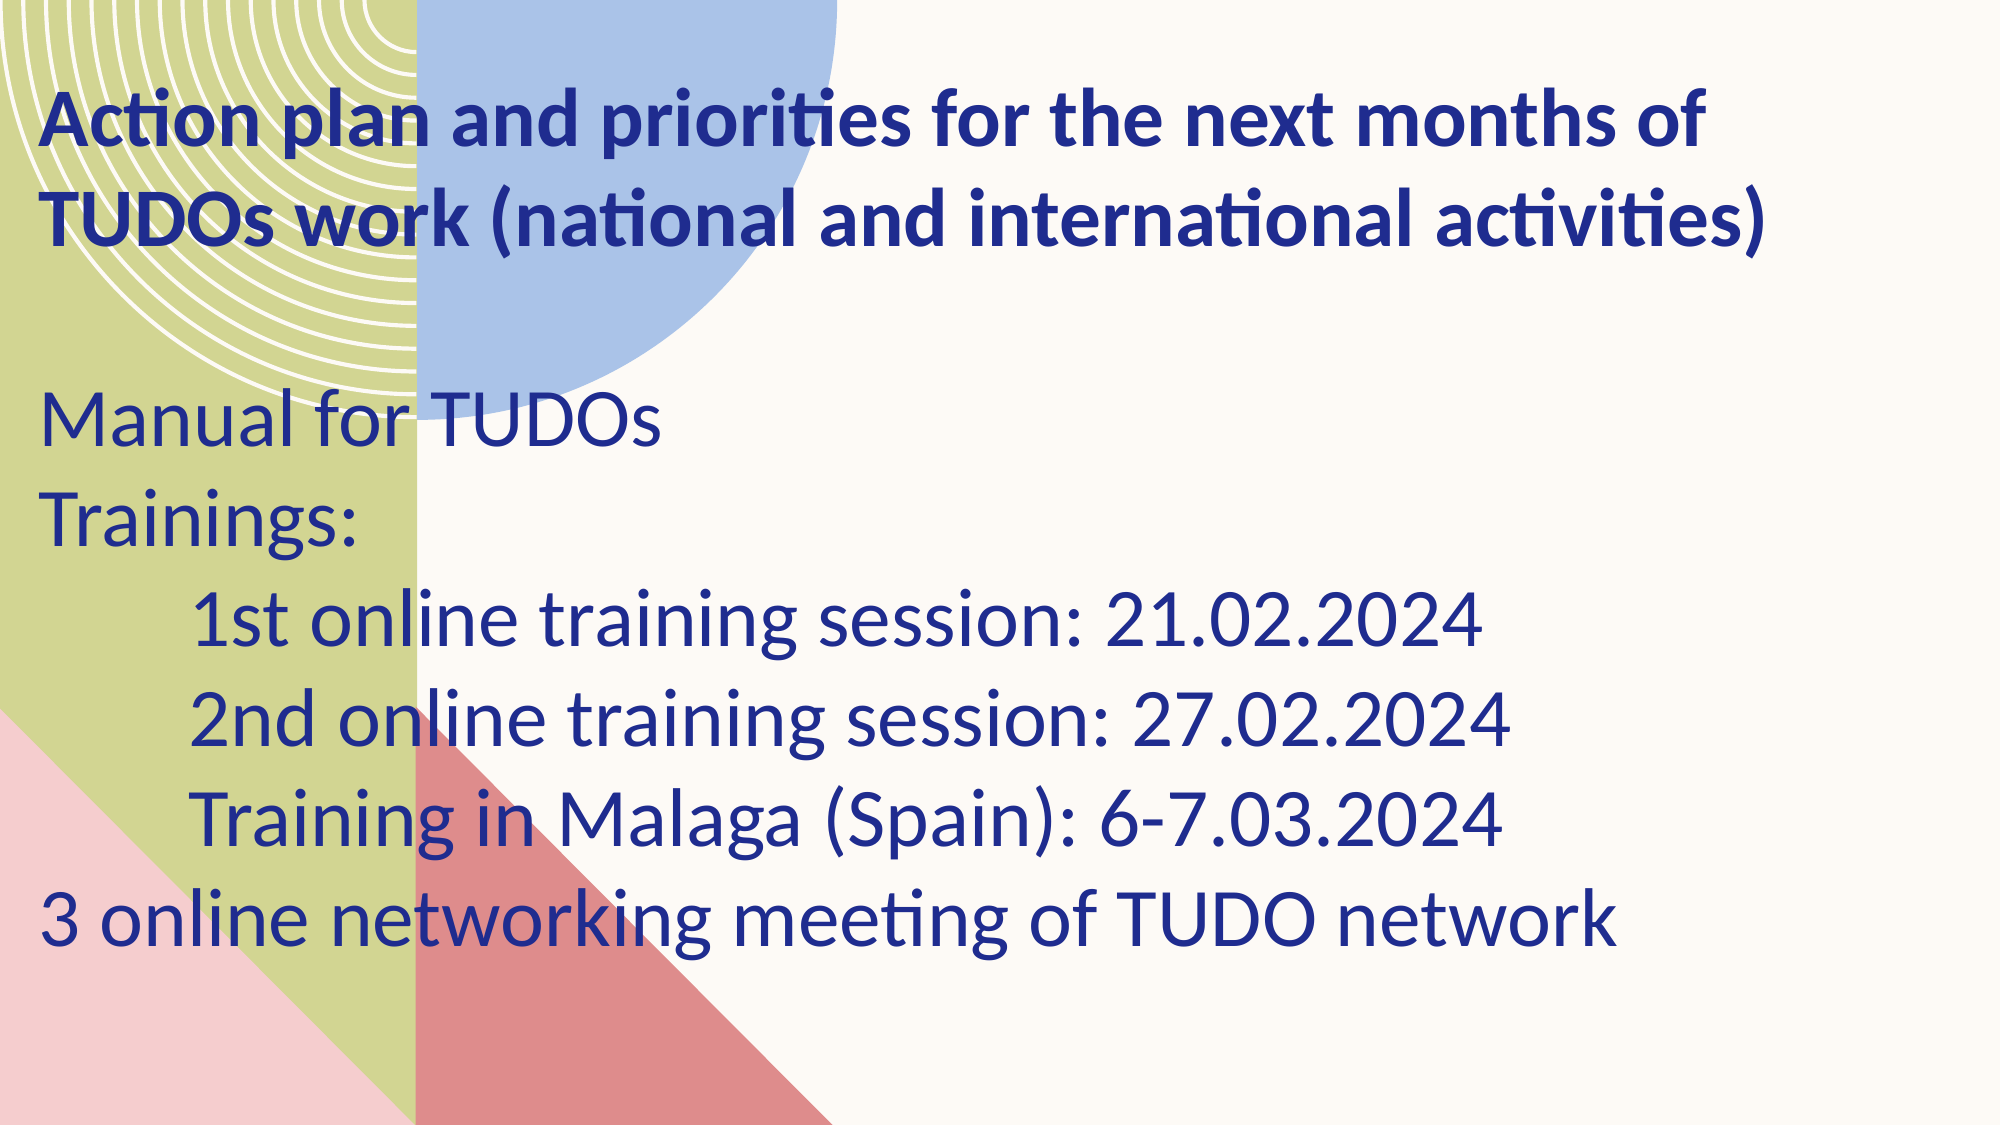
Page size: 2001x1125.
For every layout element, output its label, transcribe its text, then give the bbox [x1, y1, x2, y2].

title Action plan and priorities for the next months of TUDOs work (national and international activities) Manual for TUDOs Trainings: 1st online training session: 21.02.2024 2nd online training session: 27.02.2024 Training in Malaga (Spain): 6-7.03.2024 3 online networking meeting of TUDO network [38, 63, 1962, 400]
